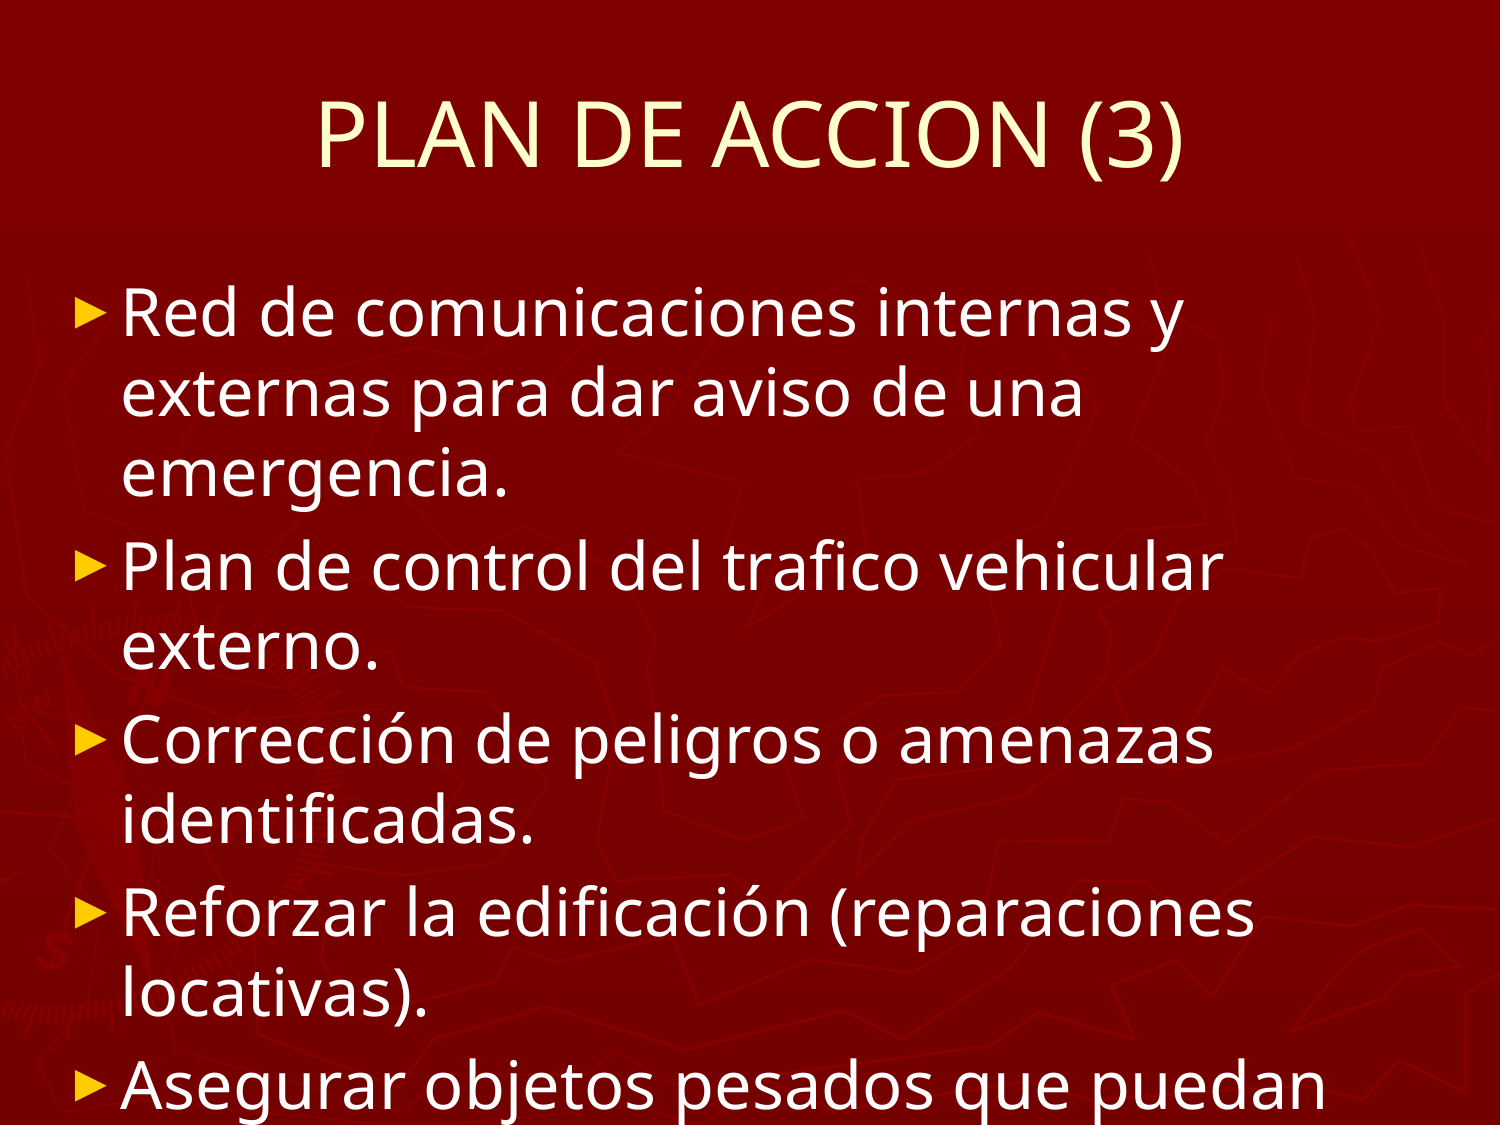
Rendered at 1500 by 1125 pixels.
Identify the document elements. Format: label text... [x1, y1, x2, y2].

title PLAN DE ACCION (3) [49, 37, 1451, 226]
list Red de comunicaciones internas y externas para dar aviso de una emergencia. Plan de control del trafico vehicular externo. Corrección de peligros o amenazas identificadas. Reforzar la edificación (reparaciones locativas). Asegurar objetos pesados que puedan caer. [49, 262, 1451, 1001]
